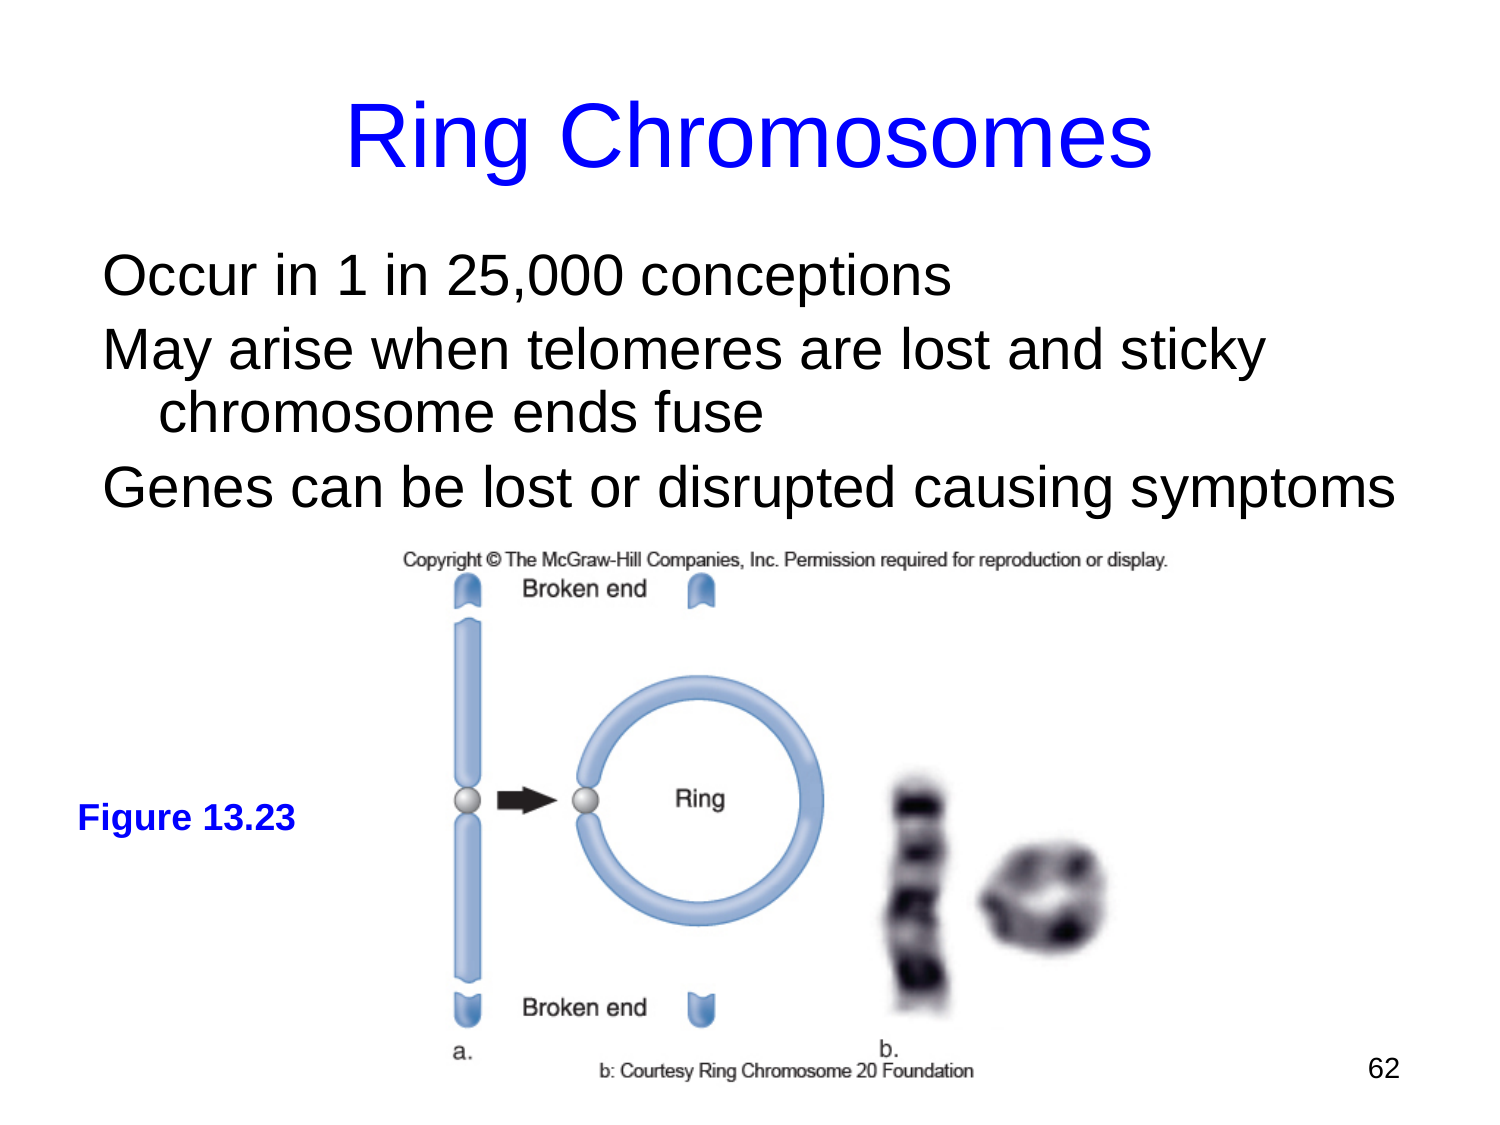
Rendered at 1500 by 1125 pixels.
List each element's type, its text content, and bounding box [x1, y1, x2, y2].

list Occur in 1 in 25,000 conceptions May arise when telomeres are lost and sticky chromosome ends fuse Genes can be lost or disrupted causing symptoms [87, 237, 1451, 676]
text_box Figure 13.23 [62, 787, 375, 844]
title Ring Chromosomes [74, 37, 1426, 226]
picture [399, 549, 1176, 1088]
